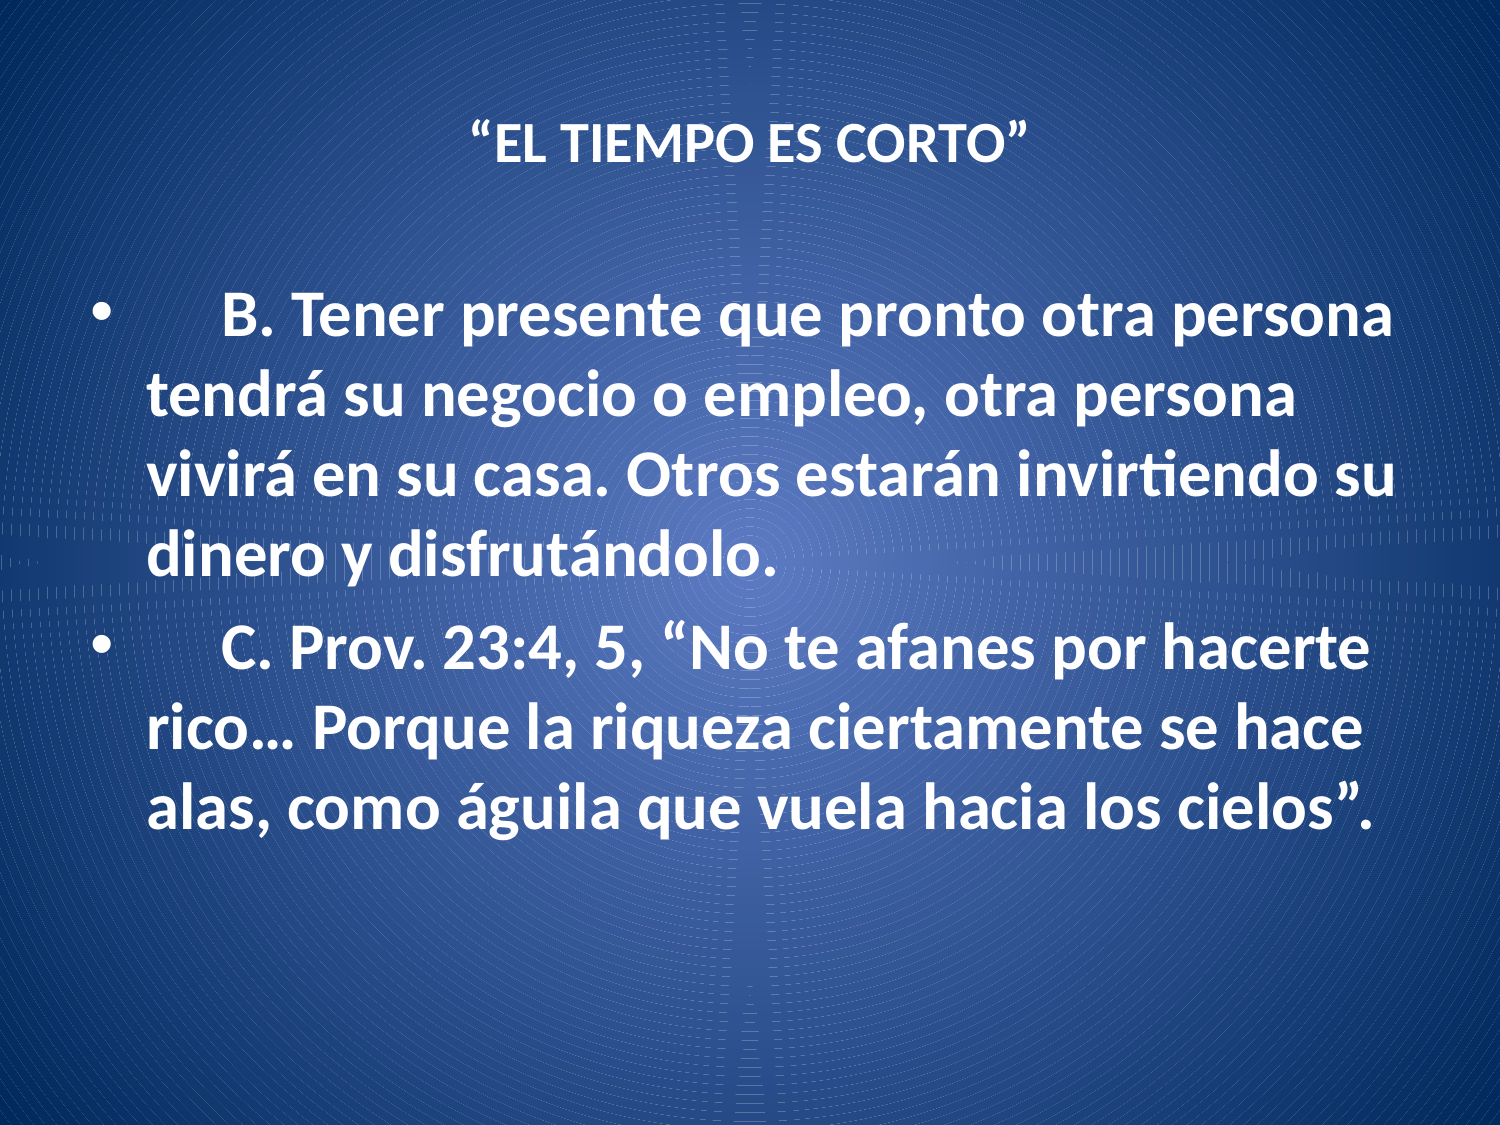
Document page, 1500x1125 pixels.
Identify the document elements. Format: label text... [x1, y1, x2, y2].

list B. Tener presente que pronto otra persona tendrá su negocio o empleo, otra persona vivirá en su casa. Otros estarán invirtiendo su dinero y disfrutándolo. C. Prov. 23:4, 5, “No te afanes por hacerte rico… Porque la riqueza ciertamente se hace alas, como águila que vuela hacia los cielos”. [75, 262, 1425, 1005]
title “EL TIEMPO ES CORTO” [75, 45, 1425, 233]
